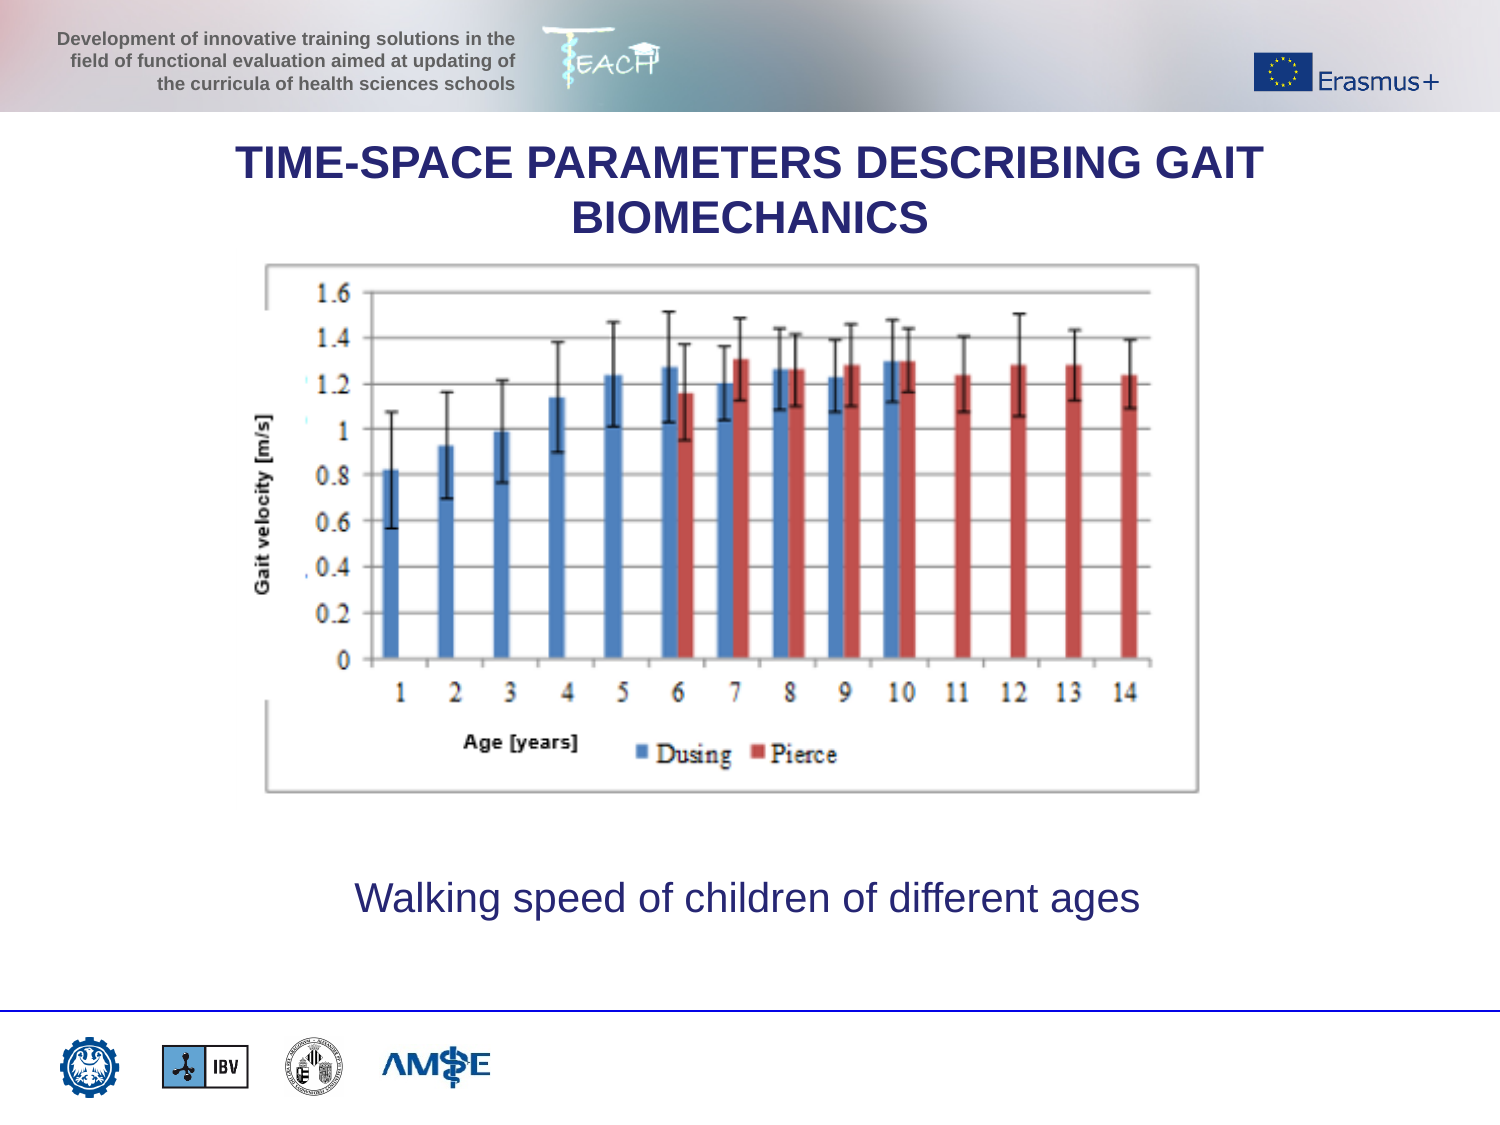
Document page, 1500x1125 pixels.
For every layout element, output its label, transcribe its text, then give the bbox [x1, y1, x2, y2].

text_box TIME-SPACE PARAMETERS DESCRIBING GAIT BIOMECHANICS [82, 125, 1418, 251]
picture [284, 1036, 344, 1097]
picture [53, 1035, 126, 1099]
picture [161, 1044, 249, 1089]
picture [0, 1, 1500, 112]
picture [379, 1044, 491, 1089]
picture [234, 248, 1212, 810]
text_box Walking speed of children of different ages [339, 863, 1168, 928]
